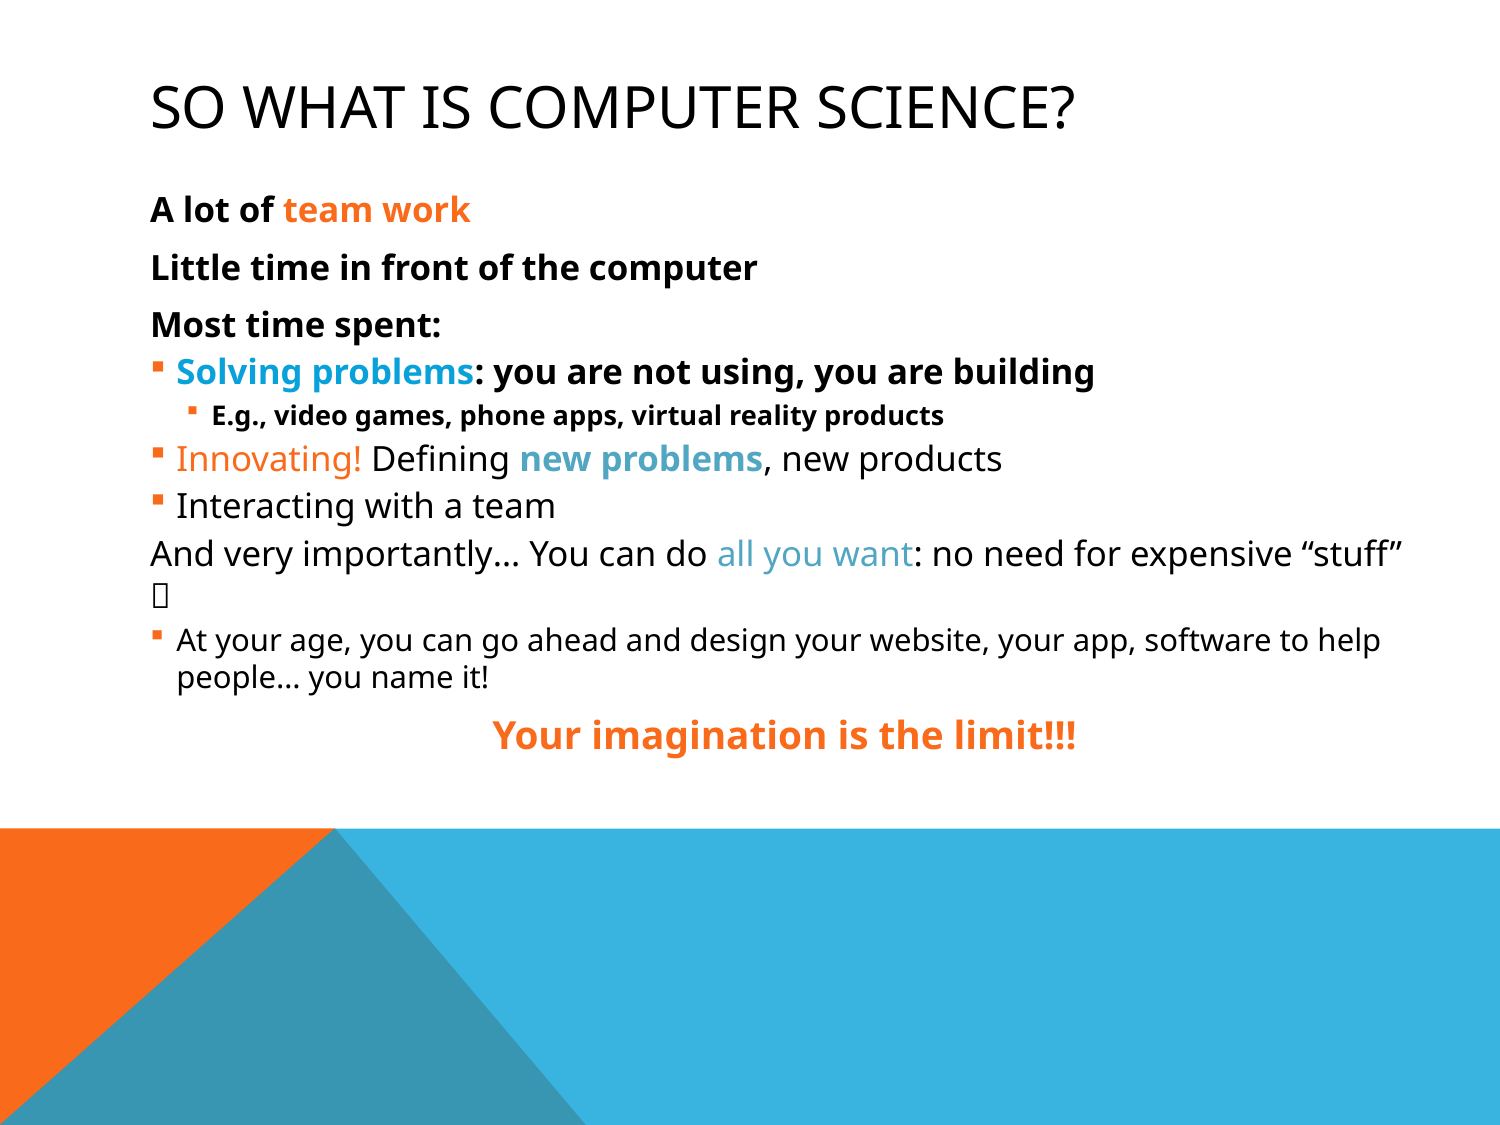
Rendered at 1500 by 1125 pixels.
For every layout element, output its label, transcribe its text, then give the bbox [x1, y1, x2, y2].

list A lot of team work Little time in front of the computer Most time spent: Solving problems: you are not using, you are building E.g., video games, phone apps, virtual reality products Innovating! Defining new problems, new products Interacting with a team And very importantly… You can do all you want: no need for expensive “stuff”  At your age, you can go ahead and design your website, your app, software to help people… you name it! Your imagination is the limit!!! [135, 180, 1435, 768]
title So what is Computer Science? [135, 60, 1369, 150]
